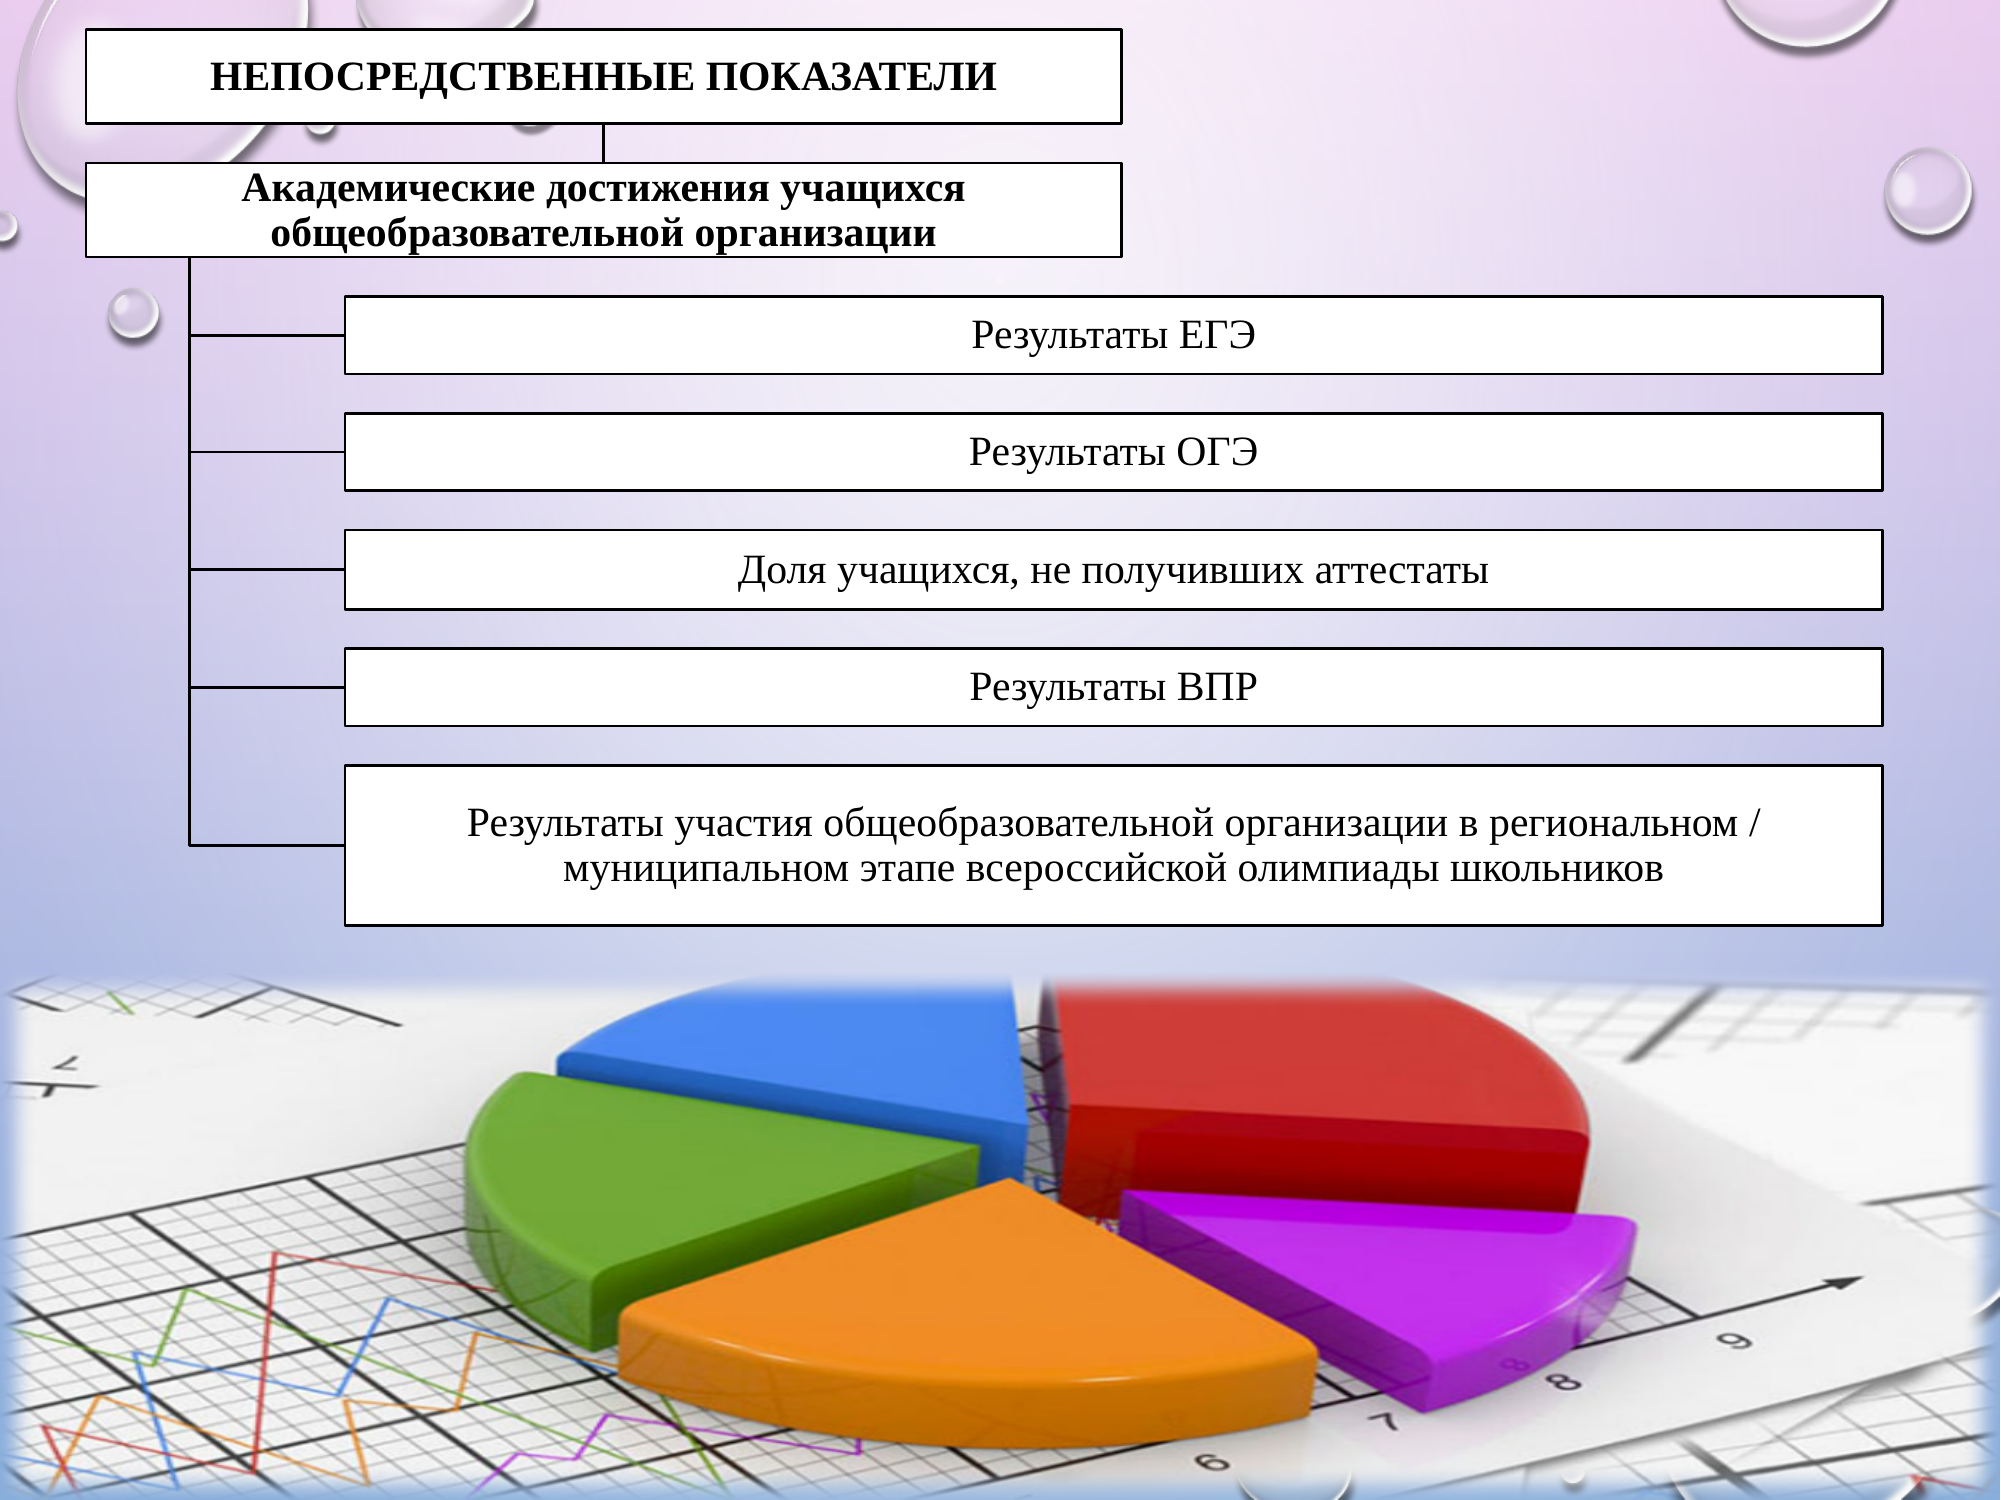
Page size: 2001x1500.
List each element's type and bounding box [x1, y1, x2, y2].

picture [0, 0, 2000, 1500]
list [0, 29, 1969, 927]
